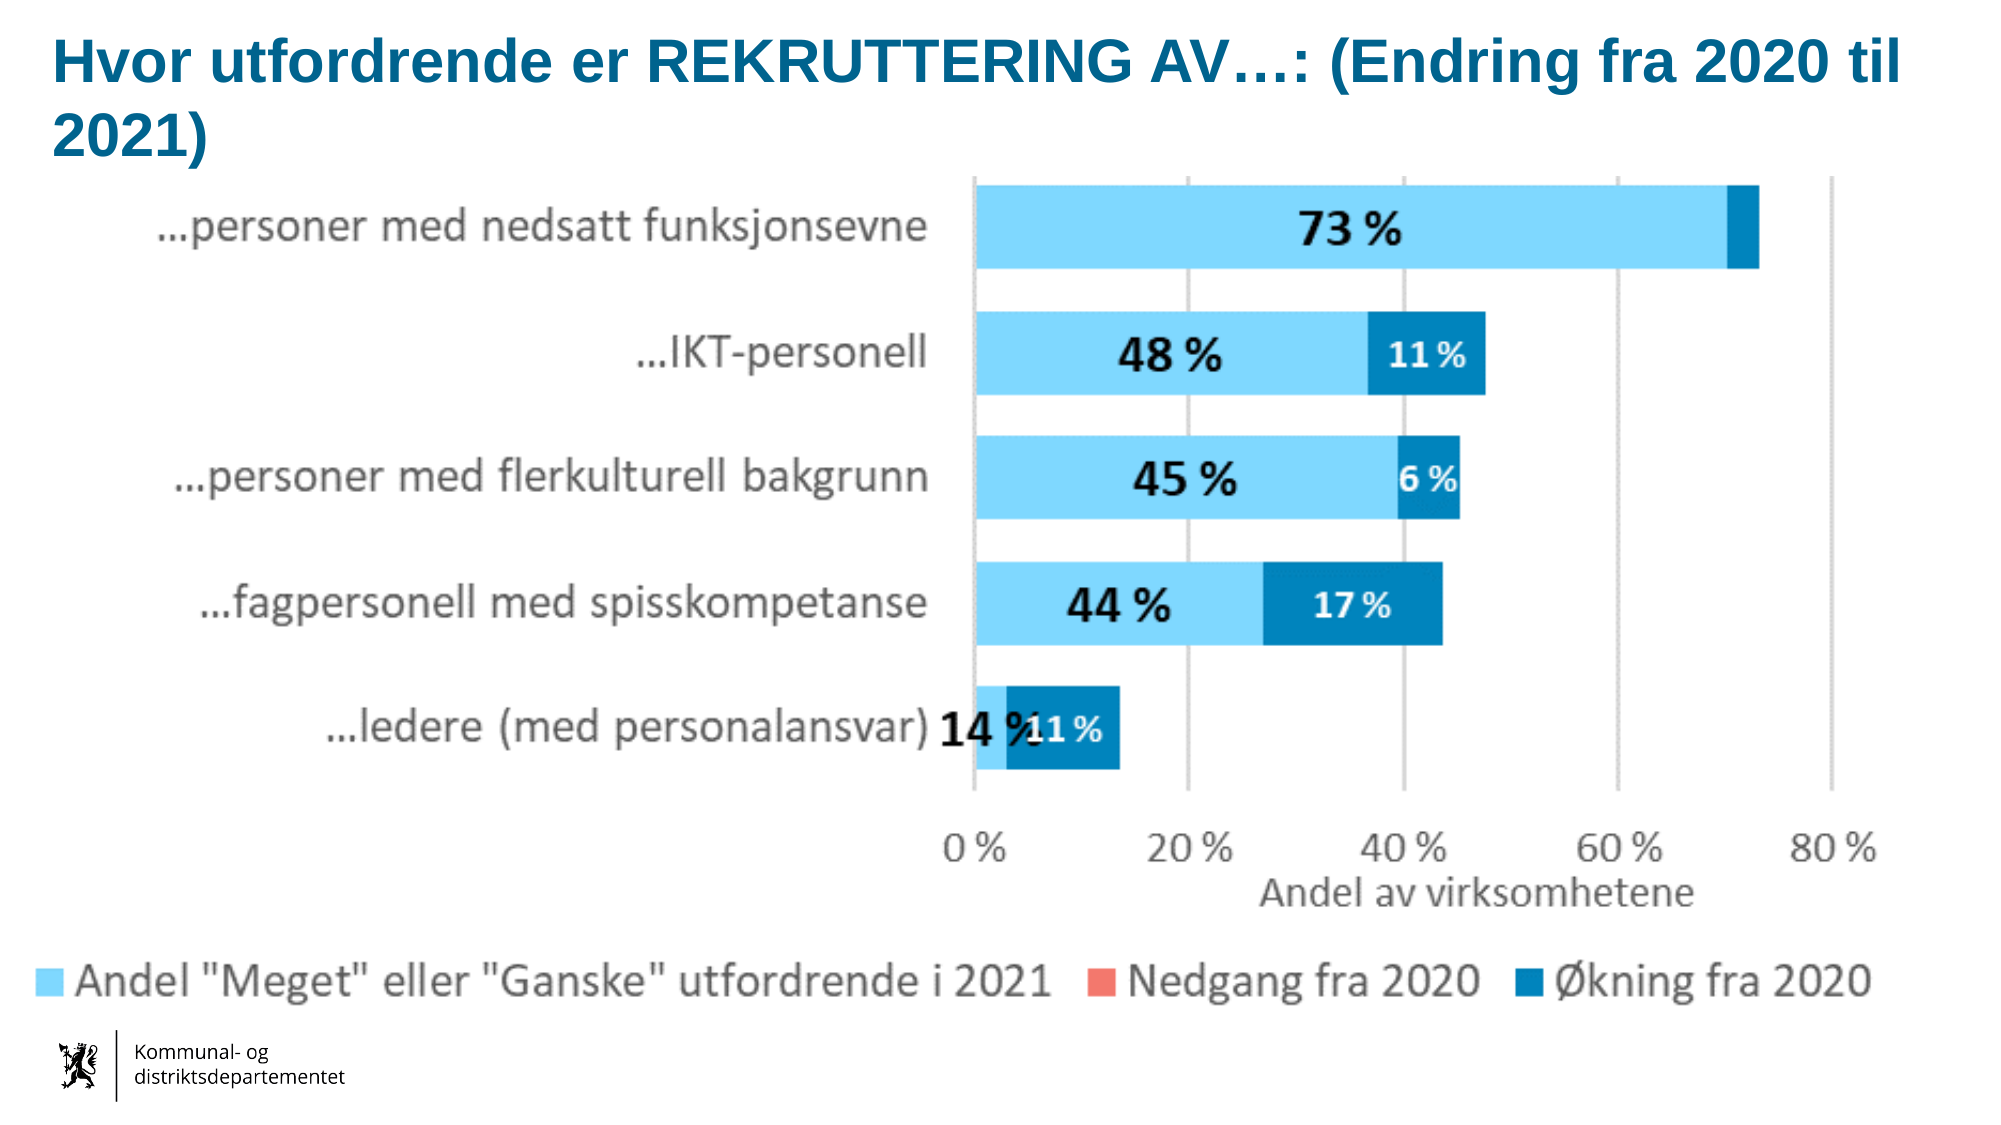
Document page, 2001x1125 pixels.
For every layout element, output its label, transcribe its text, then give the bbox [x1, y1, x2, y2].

picture [59, 1030, 345, 1102]
picture [0, 19, 1963, 1014]
text_box Hvor utfordrende er REKRUTTERING AV…: (Endring fra 2020 til 2021) [37, 13, 2000, 177]
